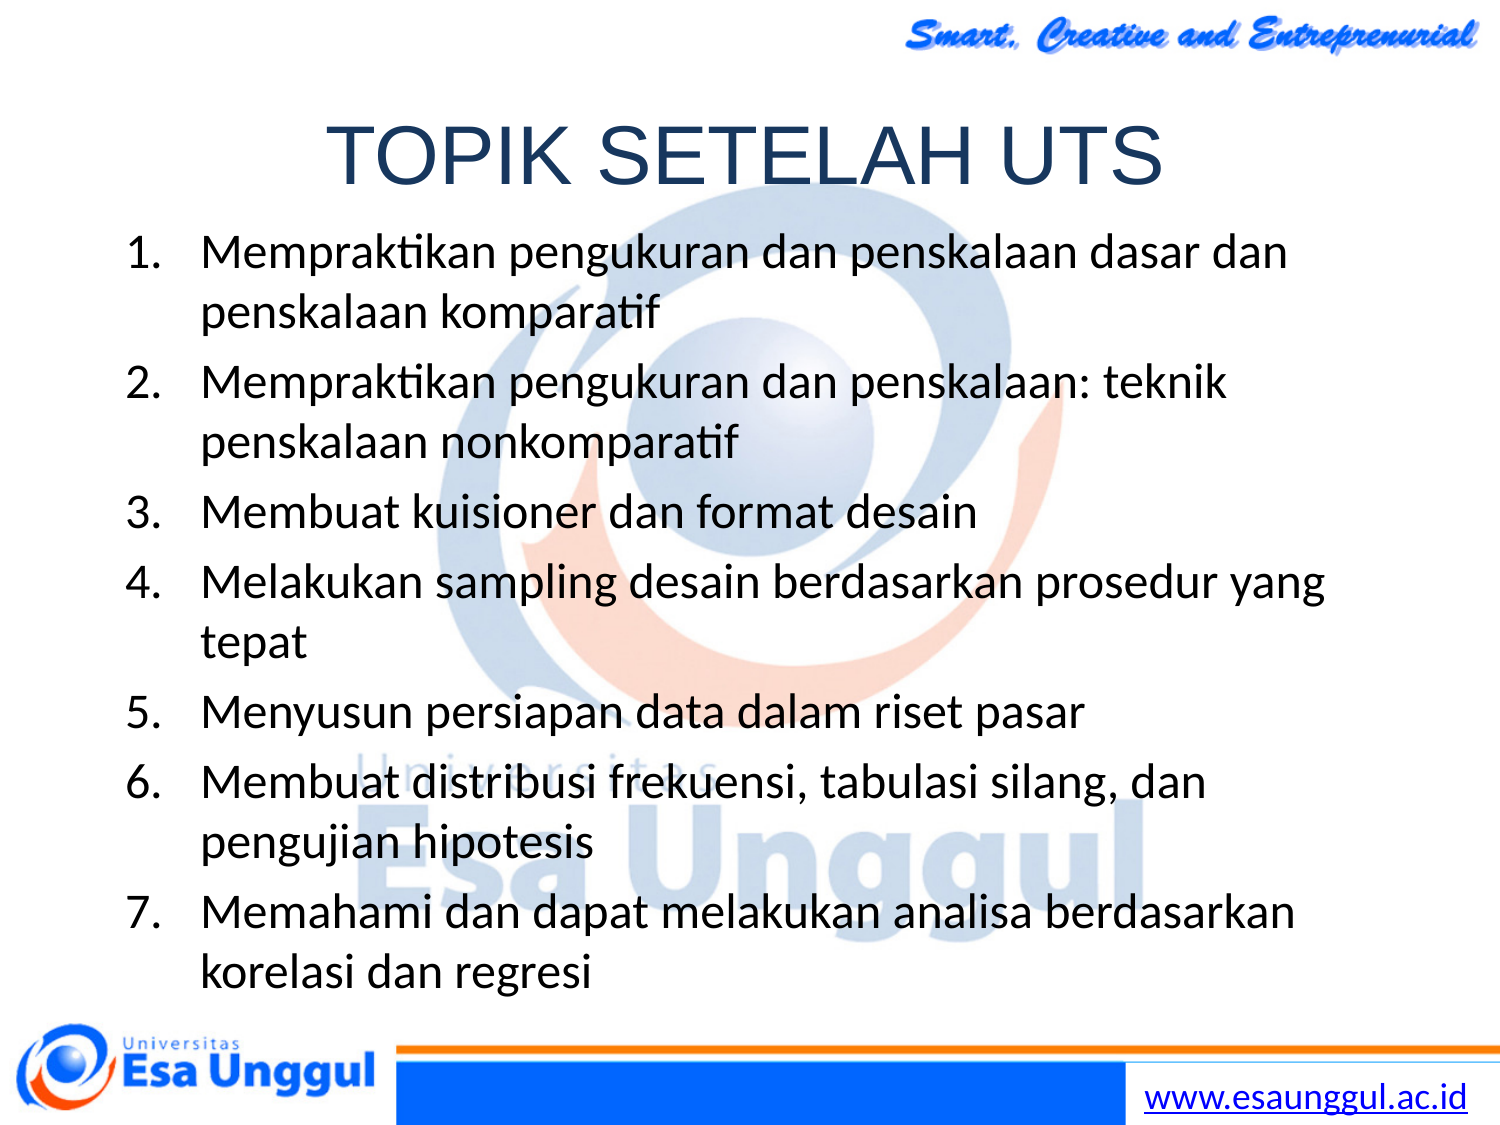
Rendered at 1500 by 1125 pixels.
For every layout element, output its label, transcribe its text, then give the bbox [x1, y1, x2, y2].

list Mempraktikan pengukuran dan penskalaan dasar dan penskalaan komparatif Mempraktikan pengukuran dan penskalaan: teknik penskalaan nonkomparatif Membuat kuisioner dan format desain Melakukan sampling desain berdasarkan prosedur yang tepat Menyusun persiapan data dalam riset pasar Membuat distribusi frekuensi, tabulasi silang, dan pengujian hipotesis Memahami dan dapat melakukan analisa berdasarkan korelasi dan regresi [35, 210, 1430, 961]
picture [0, 0, 1500, 1125]
title TOPIK SETELAH UTS [70, 93, 1421, 210]
